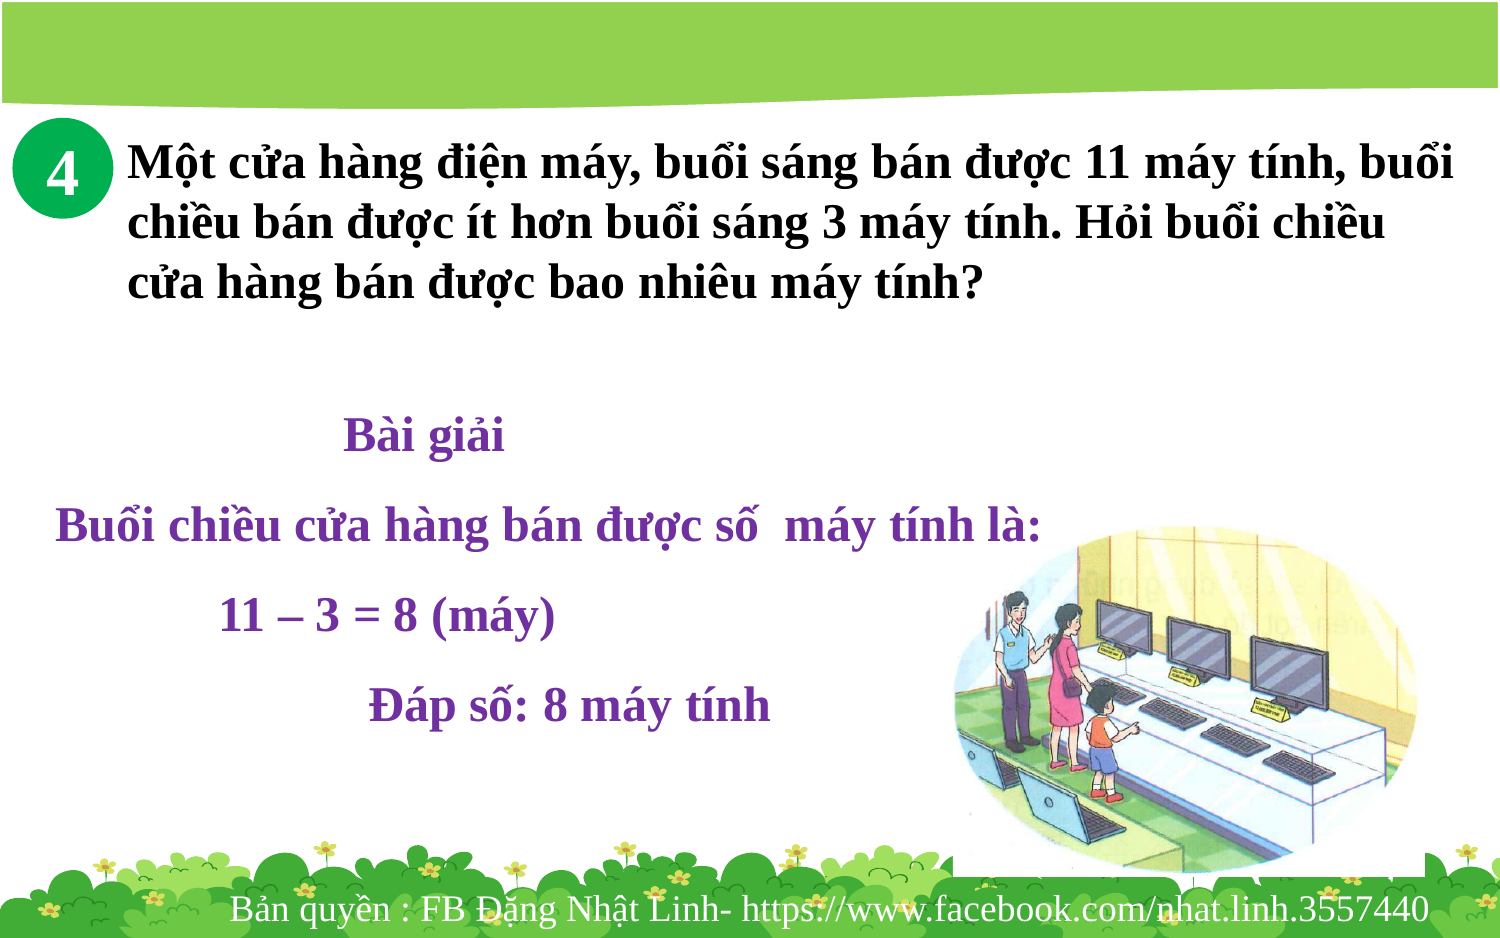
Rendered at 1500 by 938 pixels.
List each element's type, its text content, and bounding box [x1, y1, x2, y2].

text_box 4 [10, 115, 116, 221]
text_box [0, 841, 1500, 938]
picture [952, 522, 1426, 878]
text_box Một cửa hàng điện máy, buổi sáng bán được 11 máy tính, buổi chiều bán được ít hơn buổi sáng 3 máy tính. Hỏi buổi chiều cửa hàng bán được bao nhiêu máy tính? [112, 121, 1470, 317]
text_box Bài giải Buổi chiều cửa hàng bán được số máy tính là: 11 – 3 = 8 (máy) Đáp số: 8 máy tính [0, 363, 1470, 829]
text_box [0, 0, 1500, 114]
